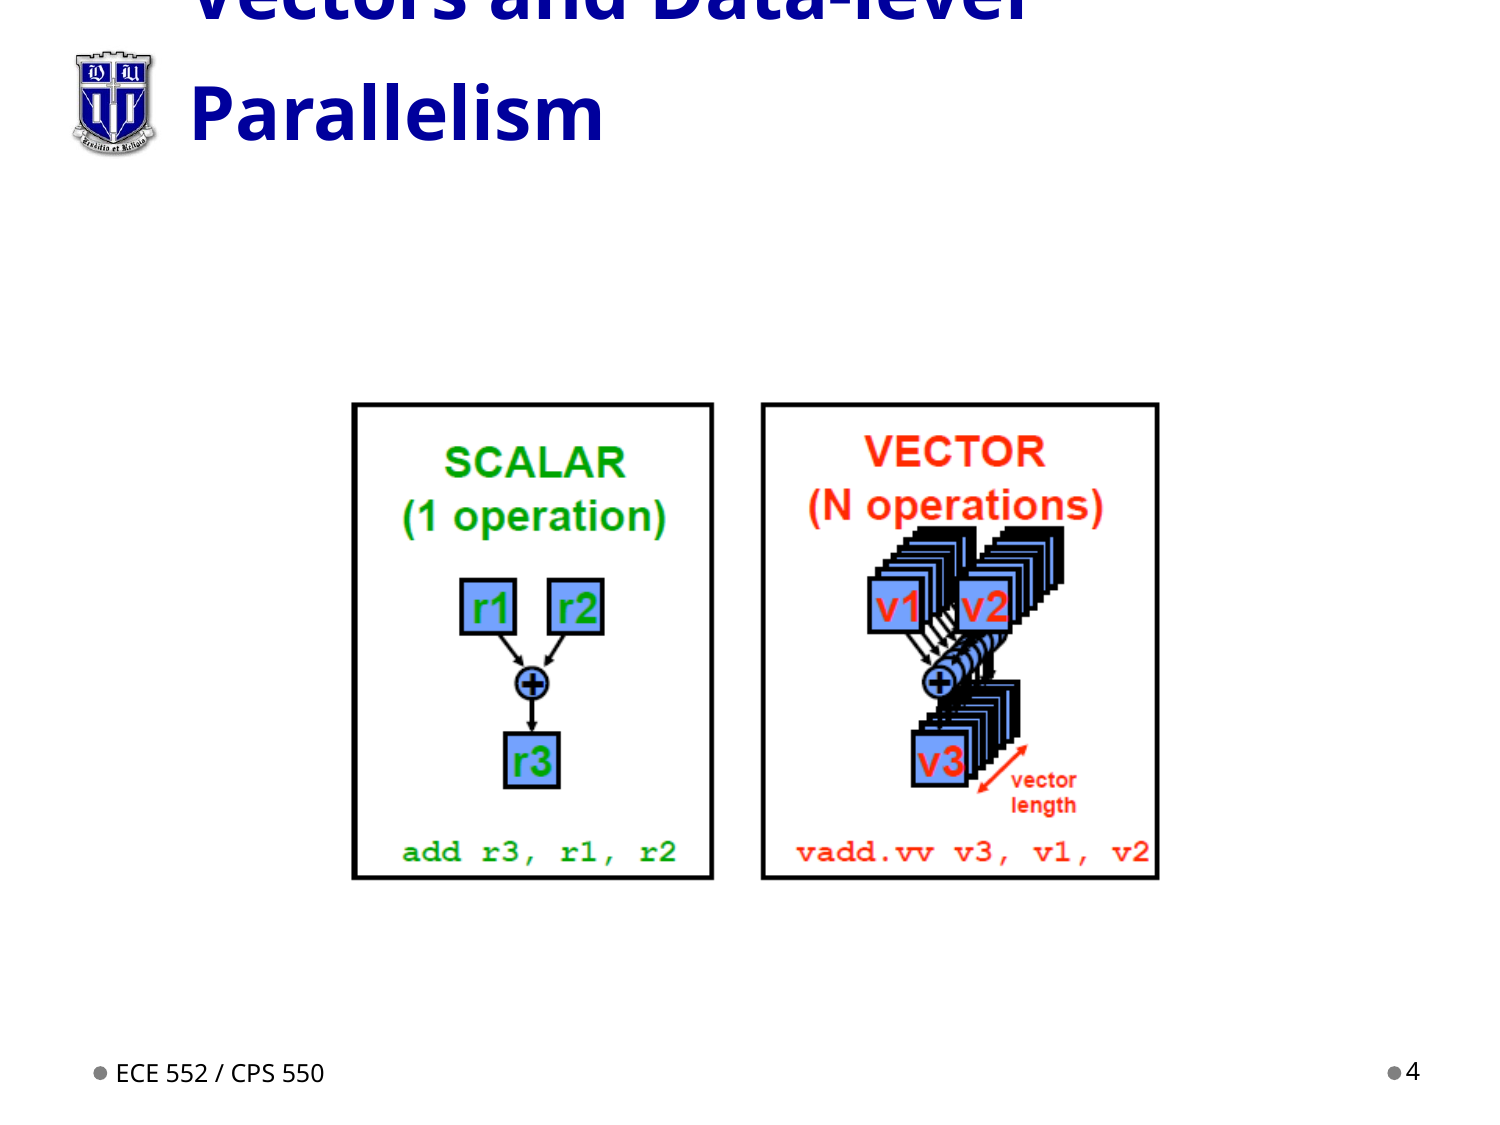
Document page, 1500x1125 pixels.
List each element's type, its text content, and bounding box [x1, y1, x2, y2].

slide_number 4 [1401, 1042, 1494, 1103]
list [75, 360, 738, 1003]
text_box Vectors and Data-level Parallelism [173, 24, 1475, 163]
footer ECE 552 / CPS 550 [108, 1042, 576, 1103]
picture [346, 398, 1166, 885]
picture [62, 45, 163, 161]
